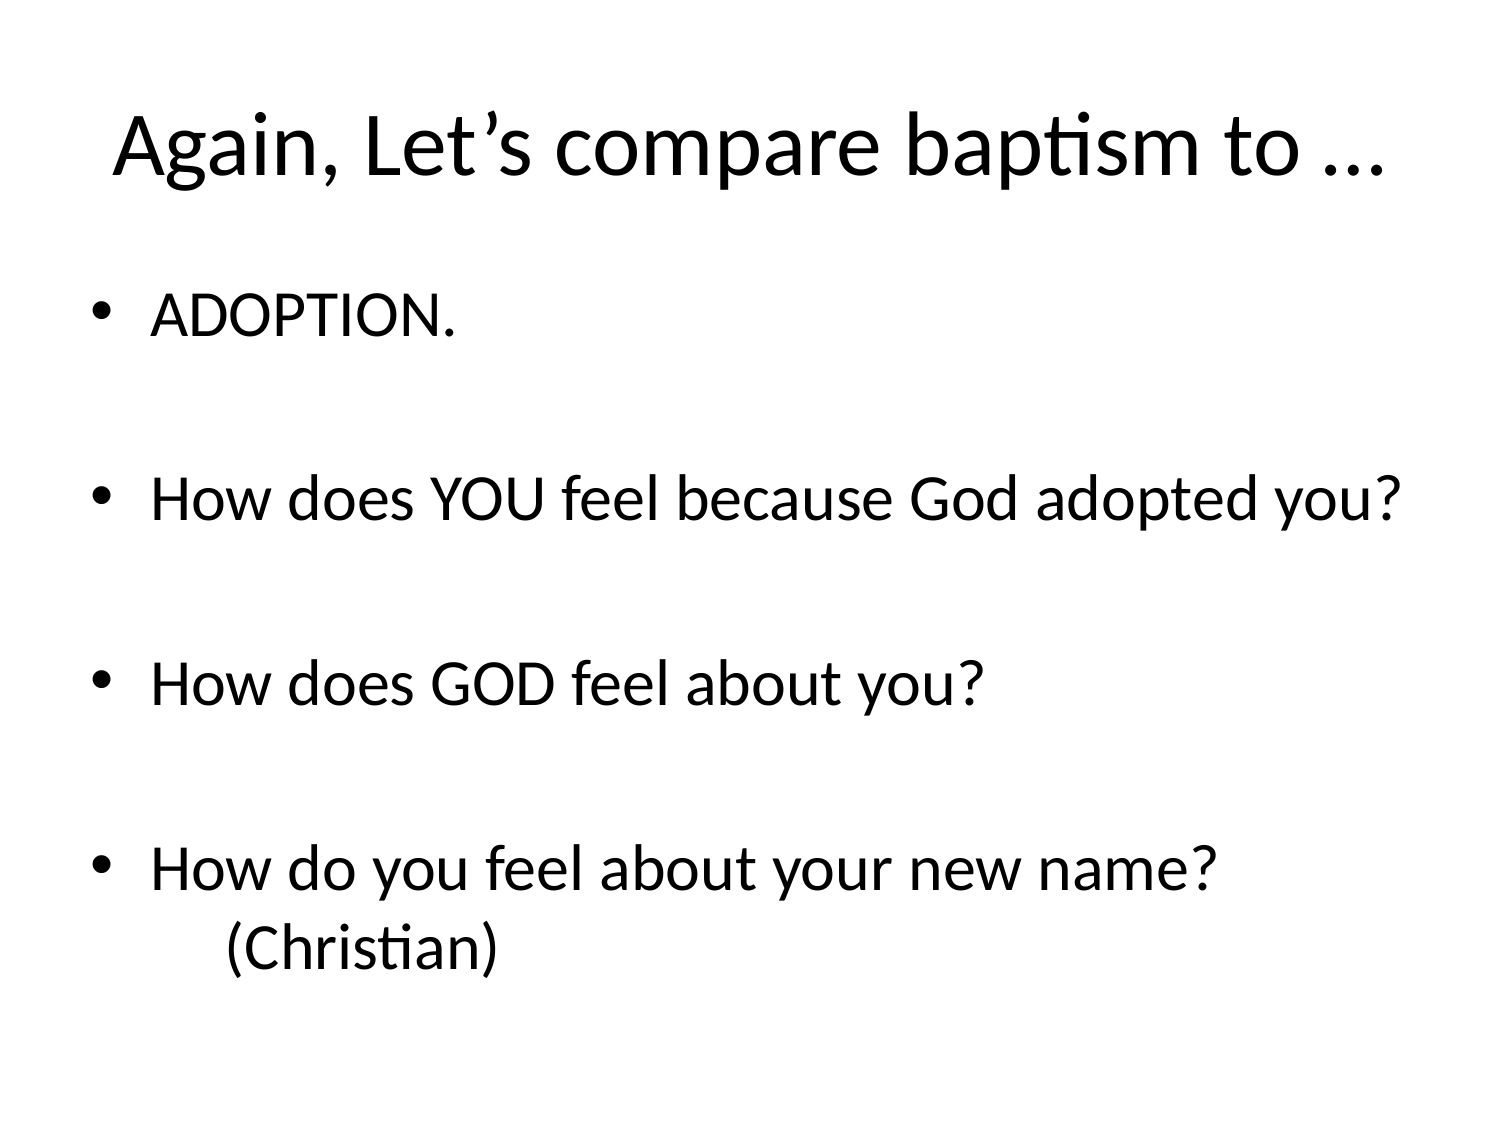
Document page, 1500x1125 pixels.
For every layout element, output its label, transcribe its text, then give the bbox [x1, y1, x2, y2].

list ADOPTION. How does YOU feel because God adopted you? How does GOD feel about you? How do you feel about your new name? (Christian) [75, 262, 1425, 1005]
title Again, Let’s compare baptism to … [75, 45, 1425, 233]
